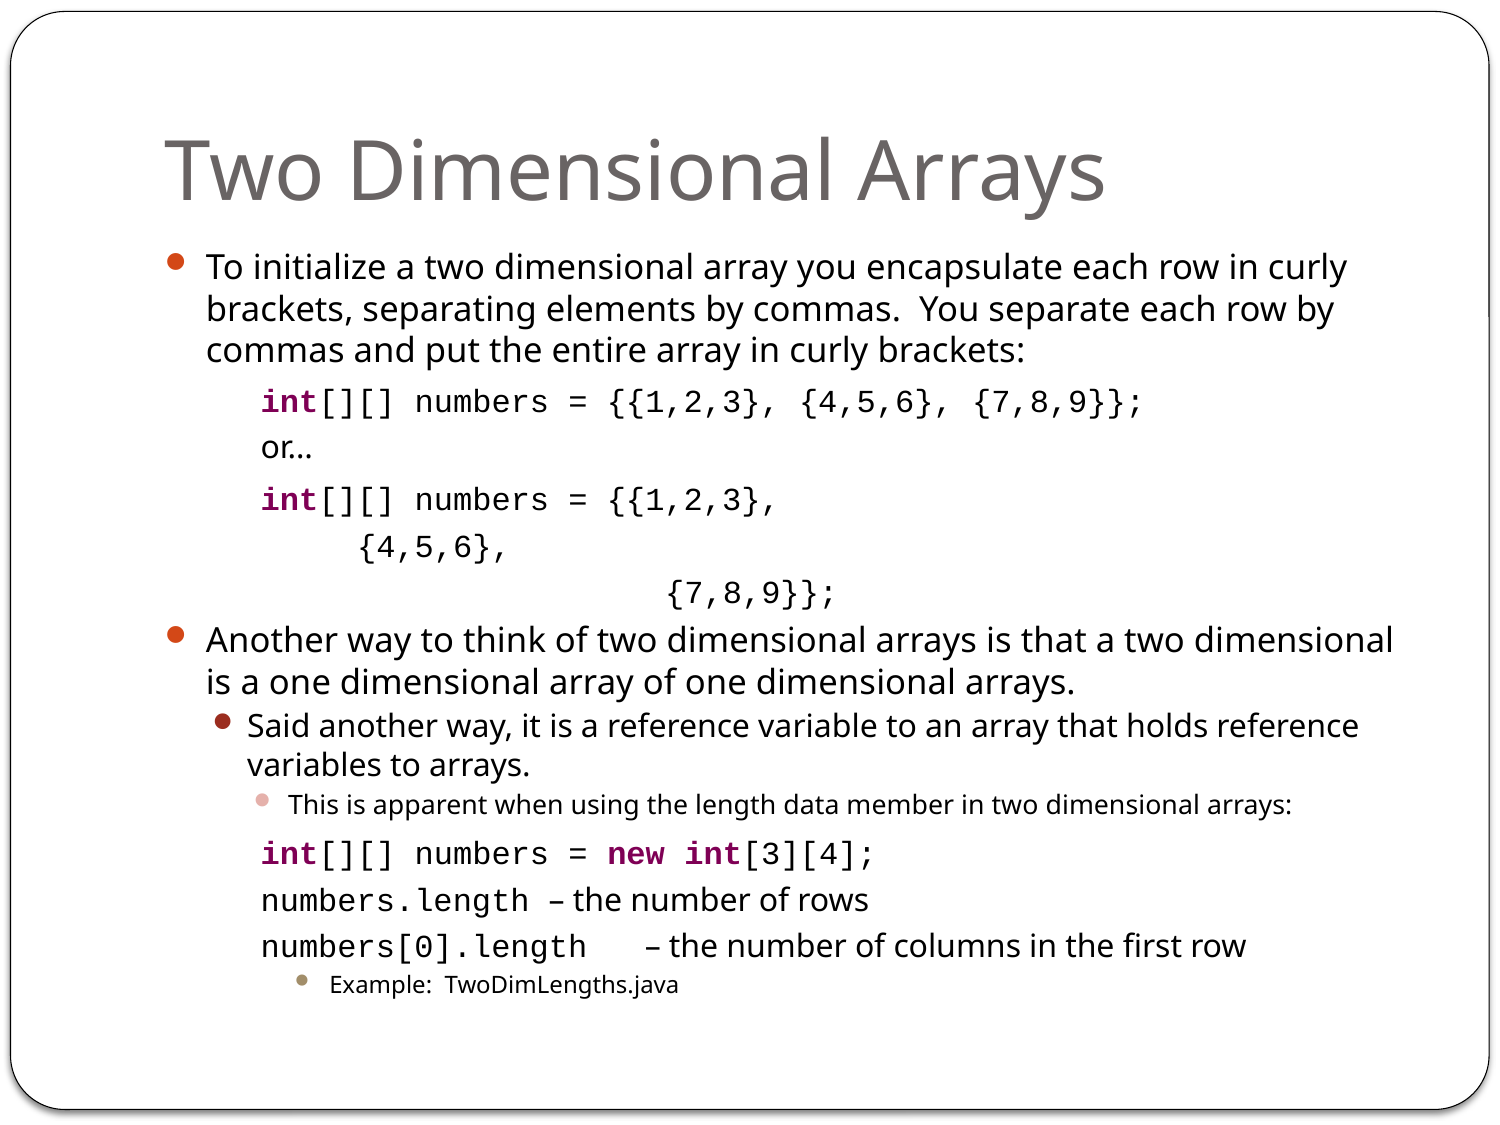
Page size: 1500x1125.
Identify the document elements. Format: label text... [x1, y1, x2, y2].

list To initialize a two dimensional array you encapsulate each row in curly brackets, separating elements by commas. You separate each row by commas and put the entire array in curly brackets: int[][] numbers = {{1,2,3}, {4,5,6}, {7,8,9}}; or… int[][] numbers = {{1,2,3}, {4,5,6}, {7,8,9}}; Another way to think of two dimensional arrays is that a two dimensional is a one dimensional array of one dimensional arrays. Said another way, it is a reference variable to an array that holds reference variables to arrays. This is apparent when using the length data member in two dimensional arrays: int[][] numbers = new int[3][4]; numbers.length – the number of rows numbers[0].length – the number of columns in the first row Example: TwoDimLengths.java [150, 237, 1425, 1013]
title Two Dimensional Arrays [150, 45, 1425, 233]
